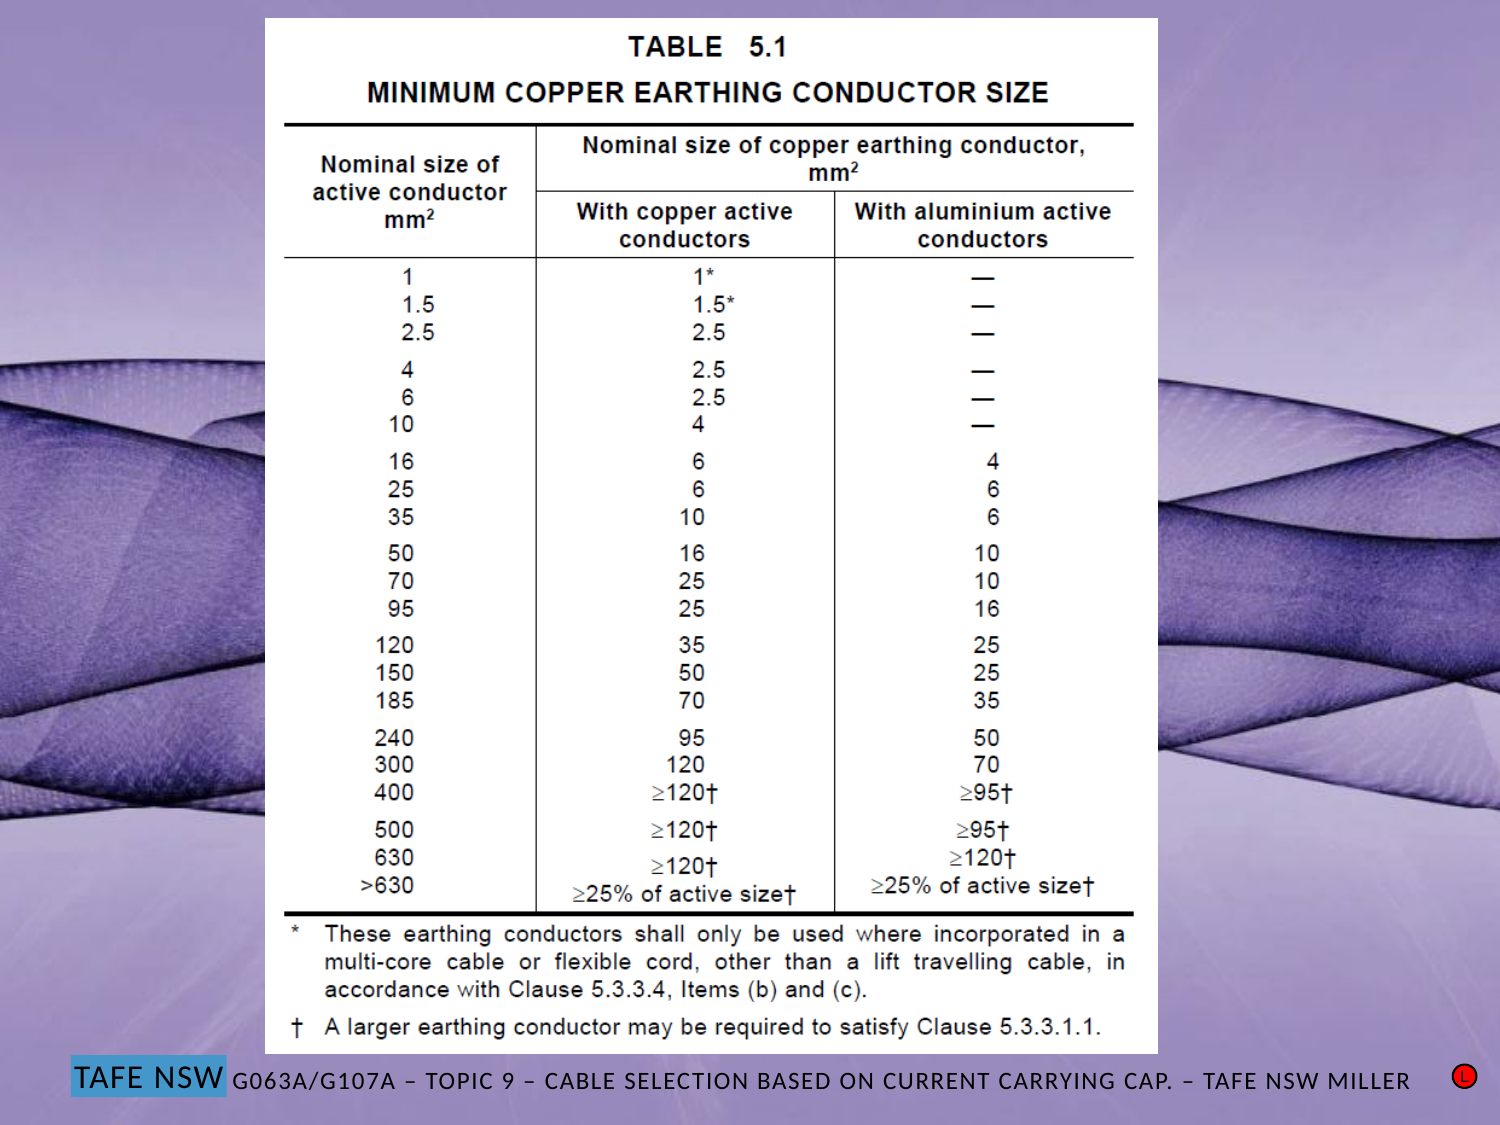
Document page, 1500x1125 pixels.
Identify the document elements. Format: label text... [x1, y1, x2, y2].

picture [0, 0, 1500, 1125]
footer G063A/G107A – Topic 9 – CABLE SELECTION BASED ON CURRENT CARRYING CAP. – TAFE NSW MILLER [224, 1054, 1454, 1097]
text_box L [1454, 1064, 1477, 1088]
